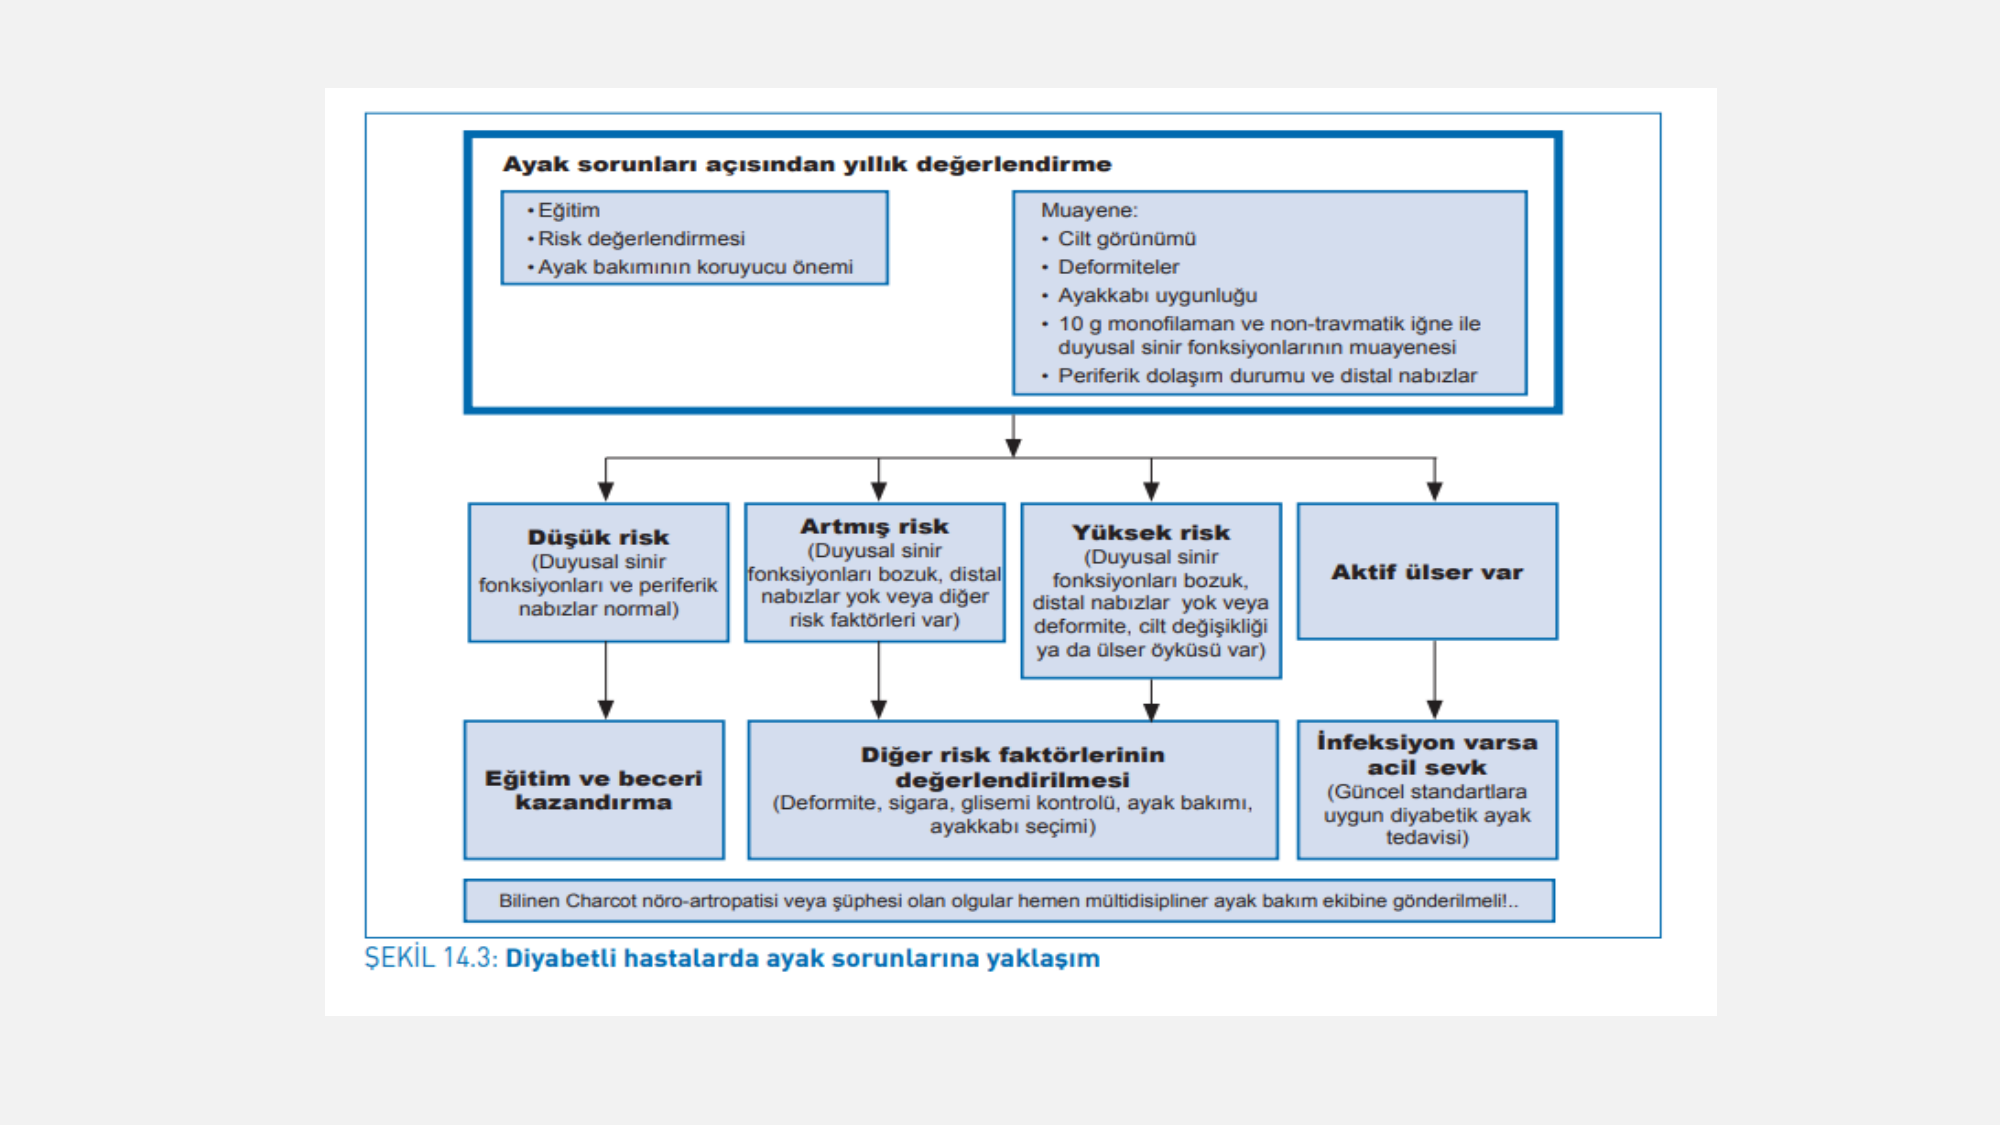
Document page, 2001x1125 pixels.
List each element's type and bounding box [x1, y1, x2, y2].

picture [325, 88, 1717, 1016]
